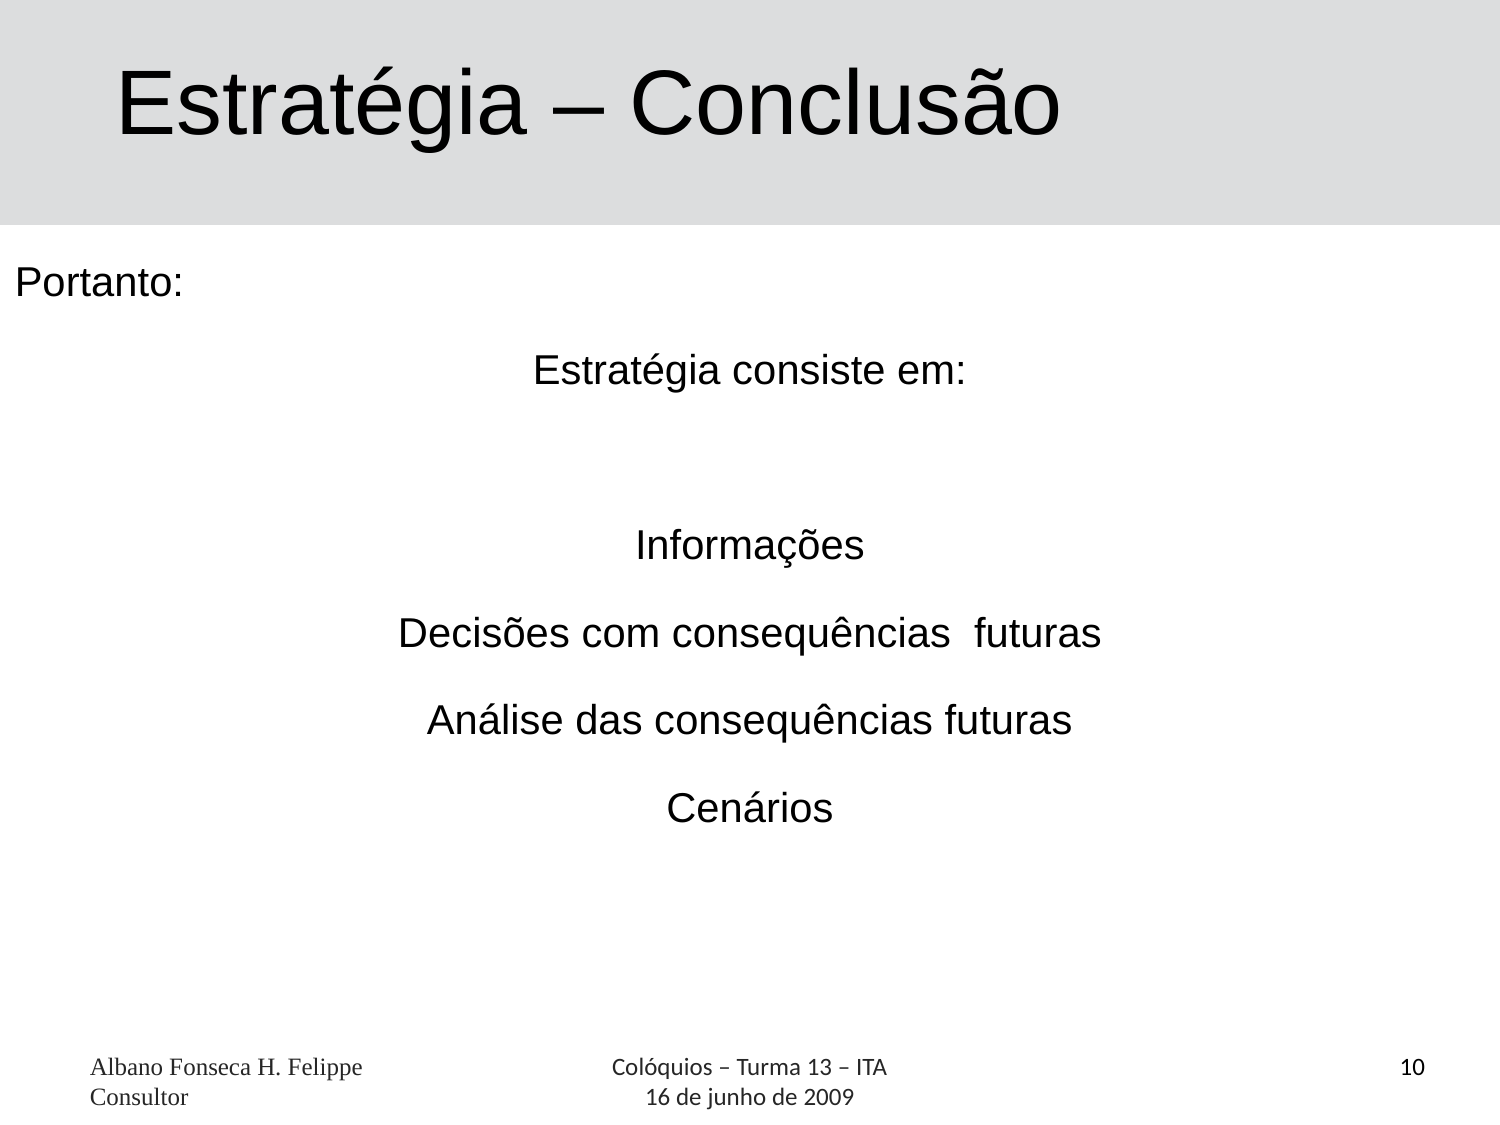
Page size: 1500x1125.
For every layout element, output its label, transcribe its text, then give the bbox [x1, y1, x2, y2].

text_box 10 [1089, 1042, 1440, 1089]
text_box Colóquios – Turma 13 – ITA 16 de junho de 2009 [512, 1042, 988, 1118]
text_box Albano Fonseca H. Felippe Consultor [75, 1042, 425, 1118]
text_box Portanto: Estratégia consiste em: Informações Decisões com consequências futuras Análise das consequências futuras Cenários [0, 222, 1500, 1101]
text_box Estratégia – Conclusão [74, 45, 1425, 163]
